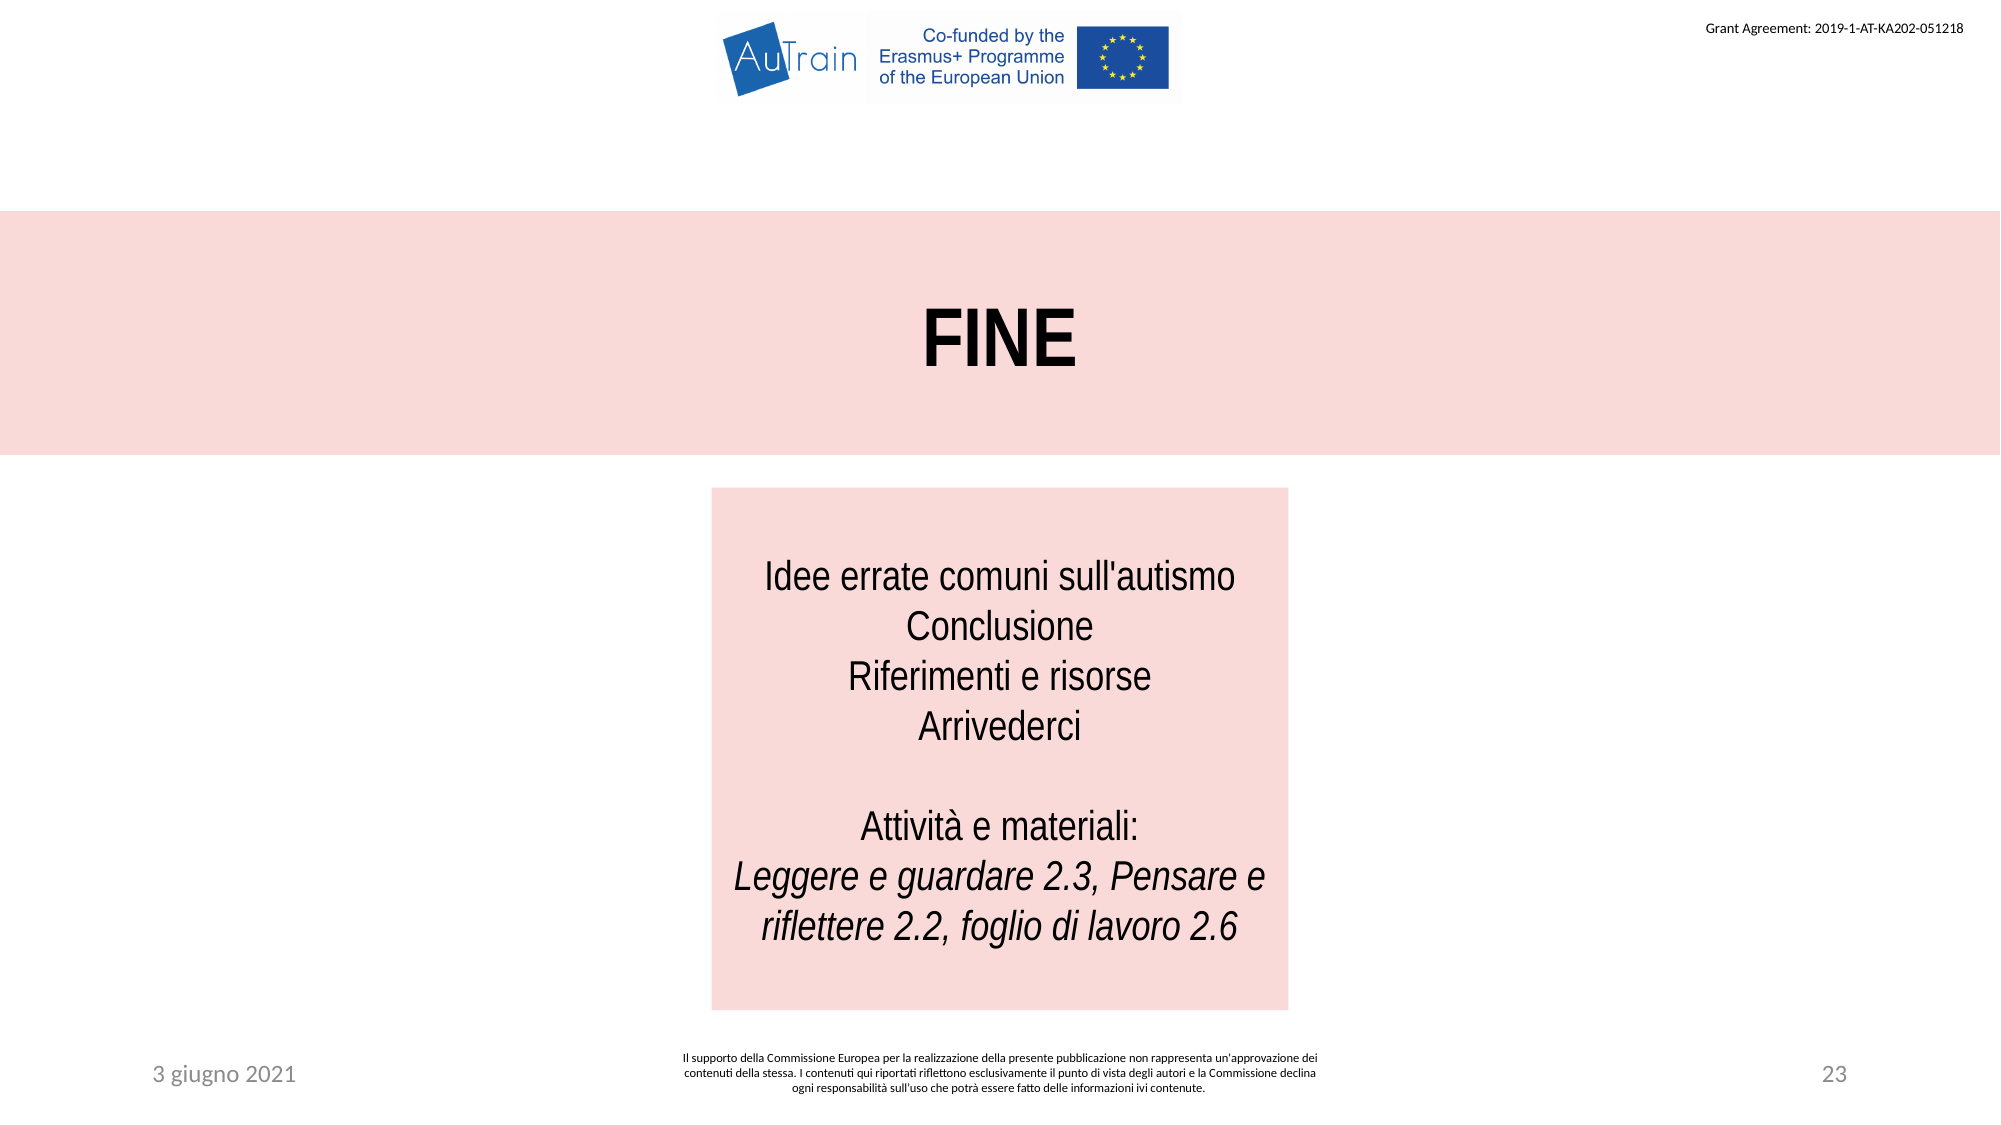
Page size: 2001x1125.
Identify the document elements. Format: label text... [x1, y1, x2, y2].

text_box FINE [0, 211, 2000, 455]
slide_number 3 giugno 2021 [137, 1042, 588, 1103]
text_box Idee errate comuni sull'autismo Conclusione Riferimenti e risorse Arrivederci Attività e materiali: Leggere e guardare 2.3, Pensare e riflettere 2.2, foglio di lavoro 2.6 [711, 487, 1289, 1011]
footer Il supporto della Commissione Europea per la realizzazione della presente pubblicazione non rappresenta un'approvazione dei contenuti della stessa. I contenuti qui riportati riflettono esclusivamente il punto di vista degli autori e la Commissione declina ogni responsabilità sull’uso che potrà essere fatto delle informazioni ivi contenute. [662, 1042, 1338, 1103]
slide_number 23 [1412, 1042, 1863, 1103]
picture [715, 11, 1183, 104]
